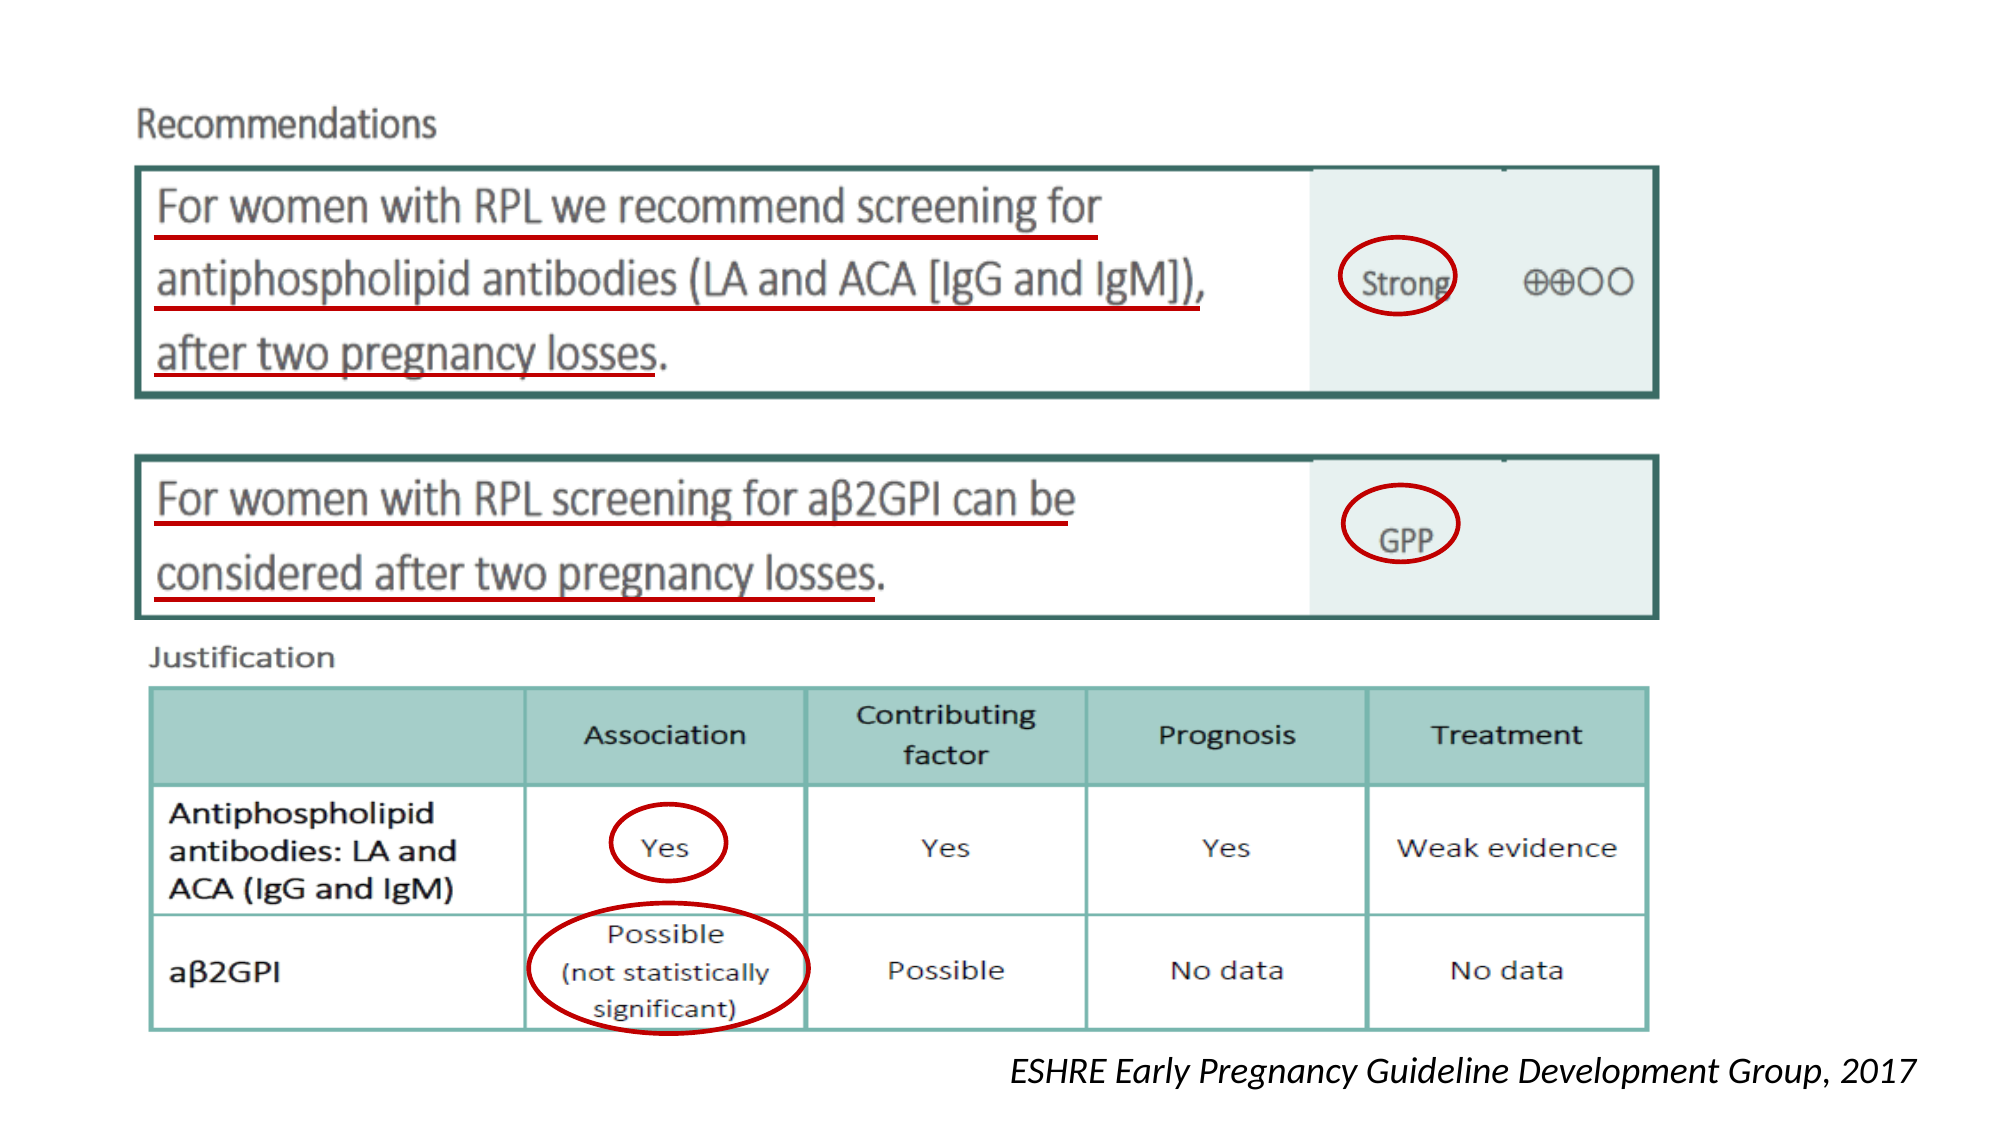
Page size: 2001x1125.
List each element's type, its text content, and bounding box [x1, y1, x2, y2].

picture [85, 619, 1736, 1066]
text_box ESHRE Early Pregnancy Guideline Development Group, 2017 [995, 993, 1980, 1099]
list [85, 103, 1736, 619]
